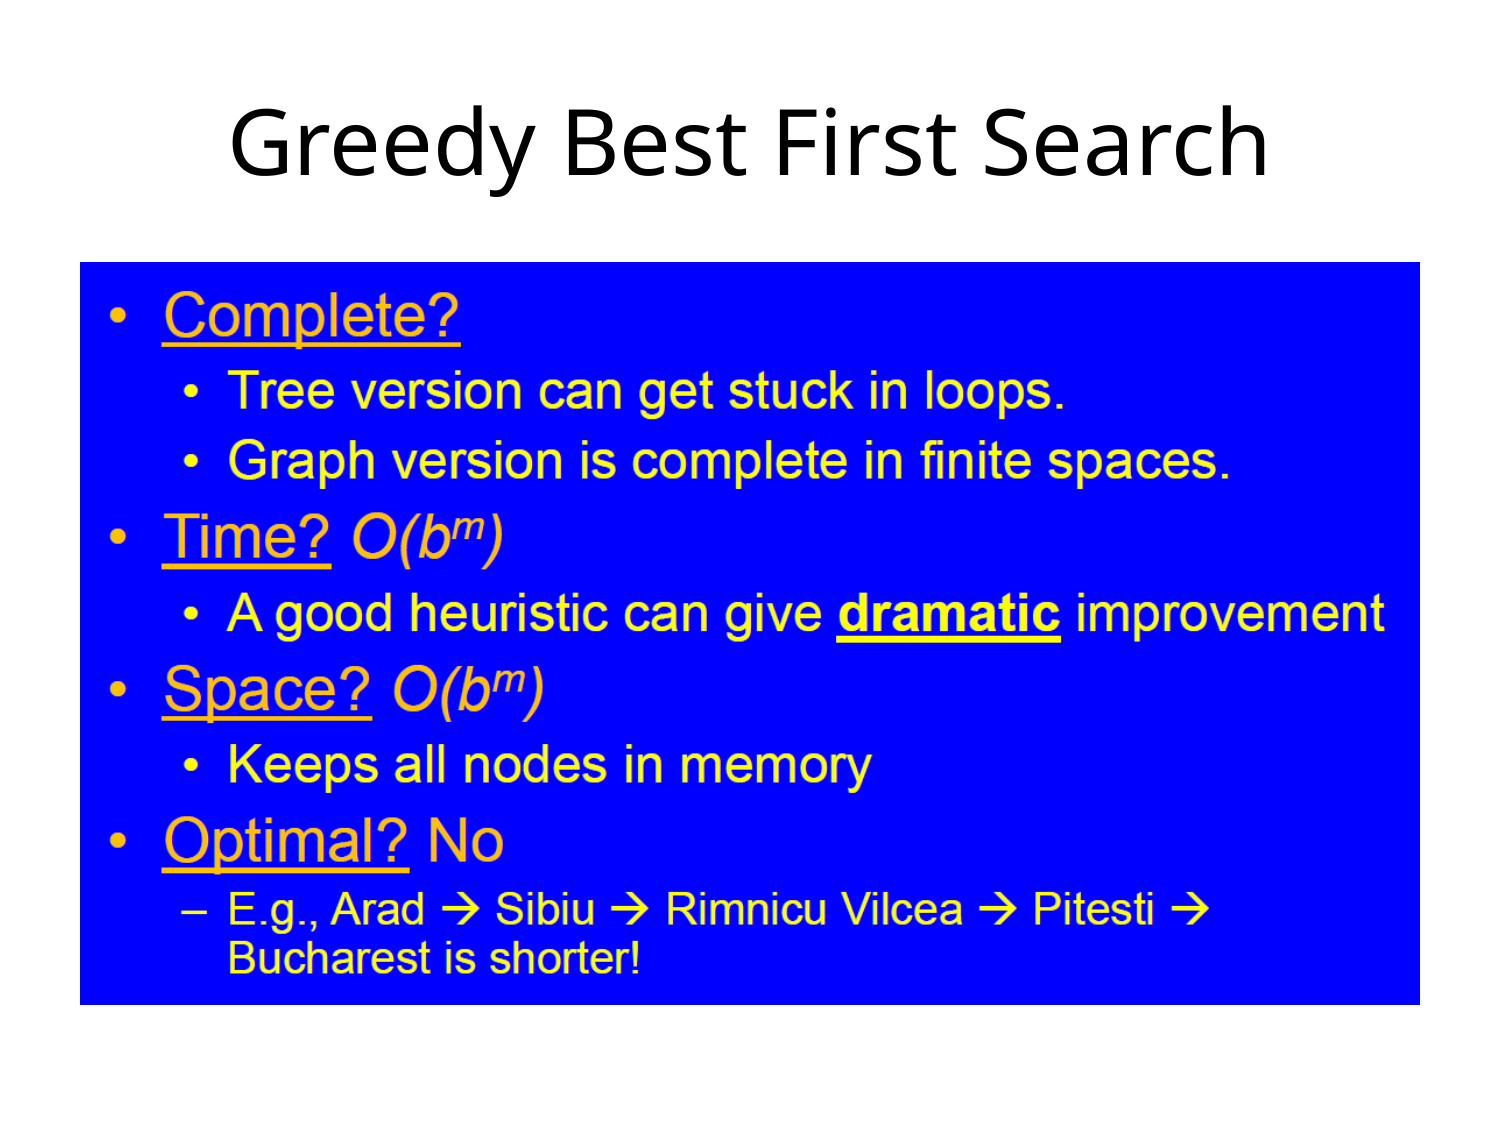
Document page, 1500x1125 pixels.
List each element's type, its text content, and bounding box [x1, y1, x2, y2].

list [80, 262, 1420, 1006]
title Greedy Best First Search [75, 45, 1425, 233]
